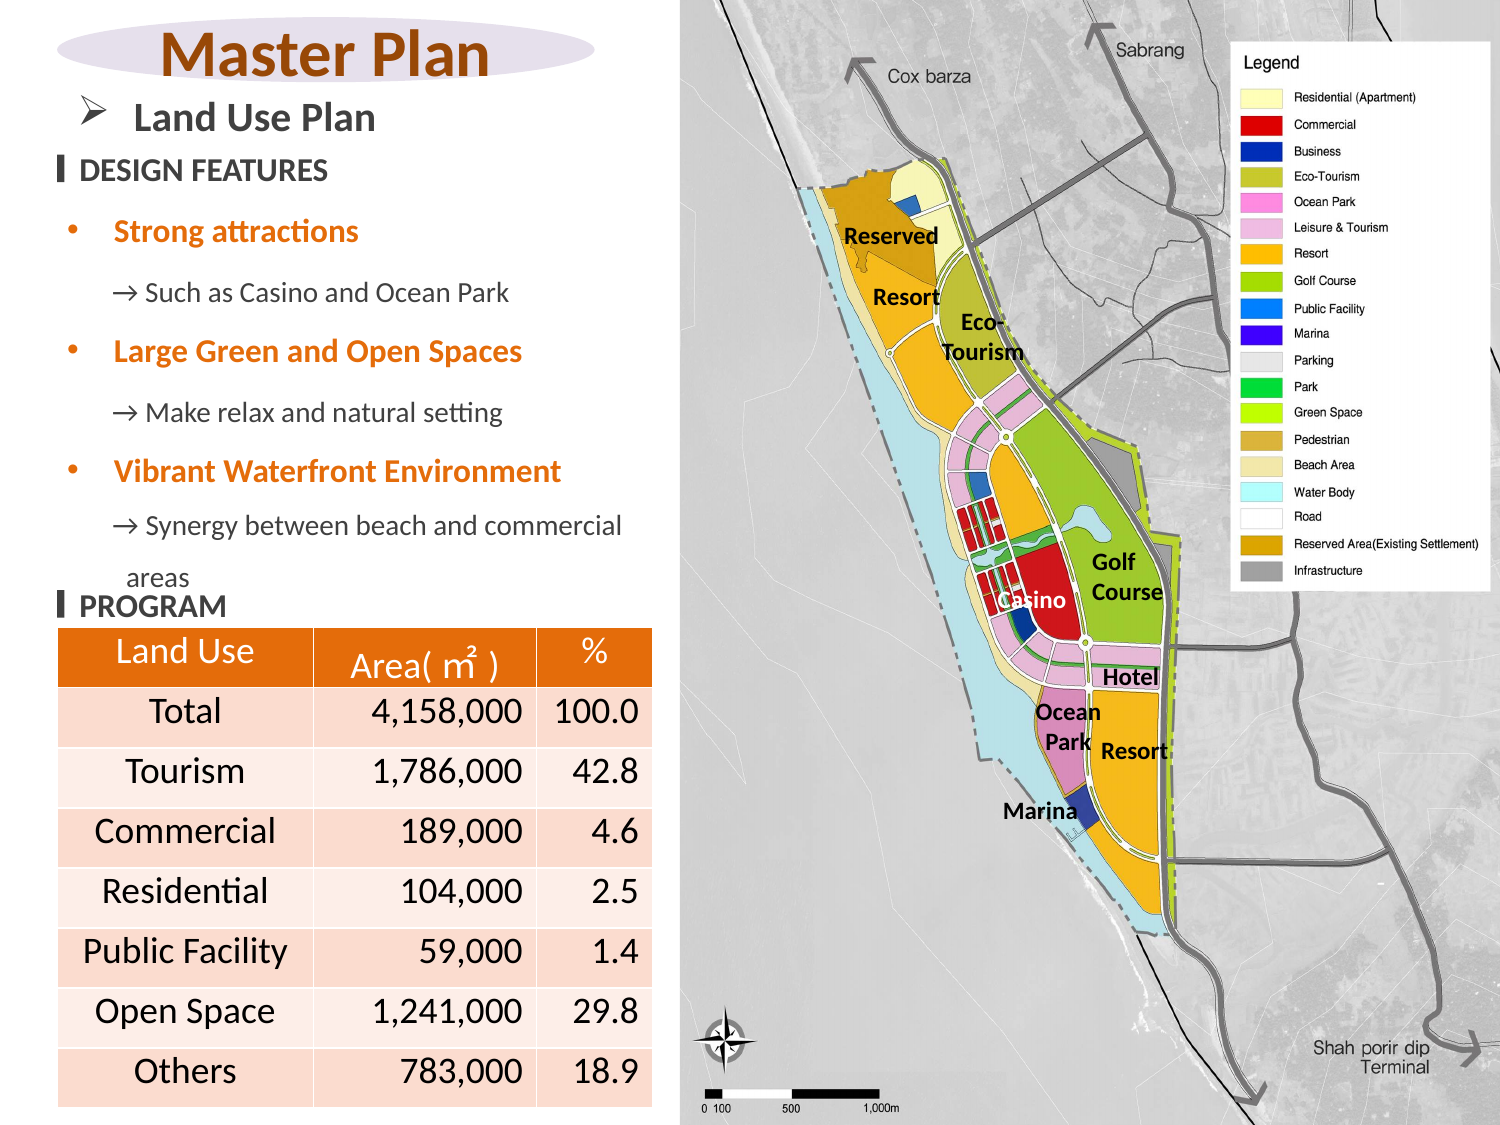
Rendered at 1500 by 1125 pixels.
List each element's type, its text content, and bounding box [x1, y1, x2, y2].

table_cell 104,000 [314, 869, 536, 927]
table_cell Commercial [58, 809, 313, 867]
table_cell Total [58, 688, 313, 747]
table_cell 59,000 [314, 929, 536, 987]
table_cell 1,241,000 [314, 989, 536, 1047]
table_header Area(㎡) [314, 628, 536, 687]
table_cell 42.8 [537, 749, 652, 807]
table_cell 4,158,000 [314, 688, 536, 747]
table_cell Public Facility [58, 929, 313, 987]
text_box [56, 583, 430, 625]
table_cell 783,000 [314, 1049, 536, 1107]
table_header % [537, 628, 652, 687]
table_cell 18.9 [537, 1049, 652, 1107]
table_header Land Use [58, 631, 313, 687]
table_cell 29.8 [537, 989, 652, 1047]
table_cell Tourism [58, 749, 313, 807]
picture [679, 0, 1500, 1125]
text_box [56, 147, 430, 189]
table_cell 1.4 [537, 929, 652, 987]
table_cell 1,786,000 [314, 749, 536, 807]
text_box Land Use Plan [62, 82, 562, 148]
table_cell Residential [58, 869, 313, 927]
table_cell Others [58, 1049, 313, 1107]
table_cell 100.0 [537, 688, 652, 747]
table_cell 189,000 [314, 809, 536, 867]
table_cell 4.6 [537, 809, 652, 867]
table_cell 2.5 [537, 869, 652, 927]
table_cell Open Space [58, 989, 313, 1047]
text_box Master Plan [55, 15, 597, 85]
text_box Strong attractions → Such as Casino and Ocean Park Large Green and Open Spaces → Make relax and natural setting Vibrant Waterfront Environment → Synergy between beach and commercial areas [57, 184, 674, 599]
